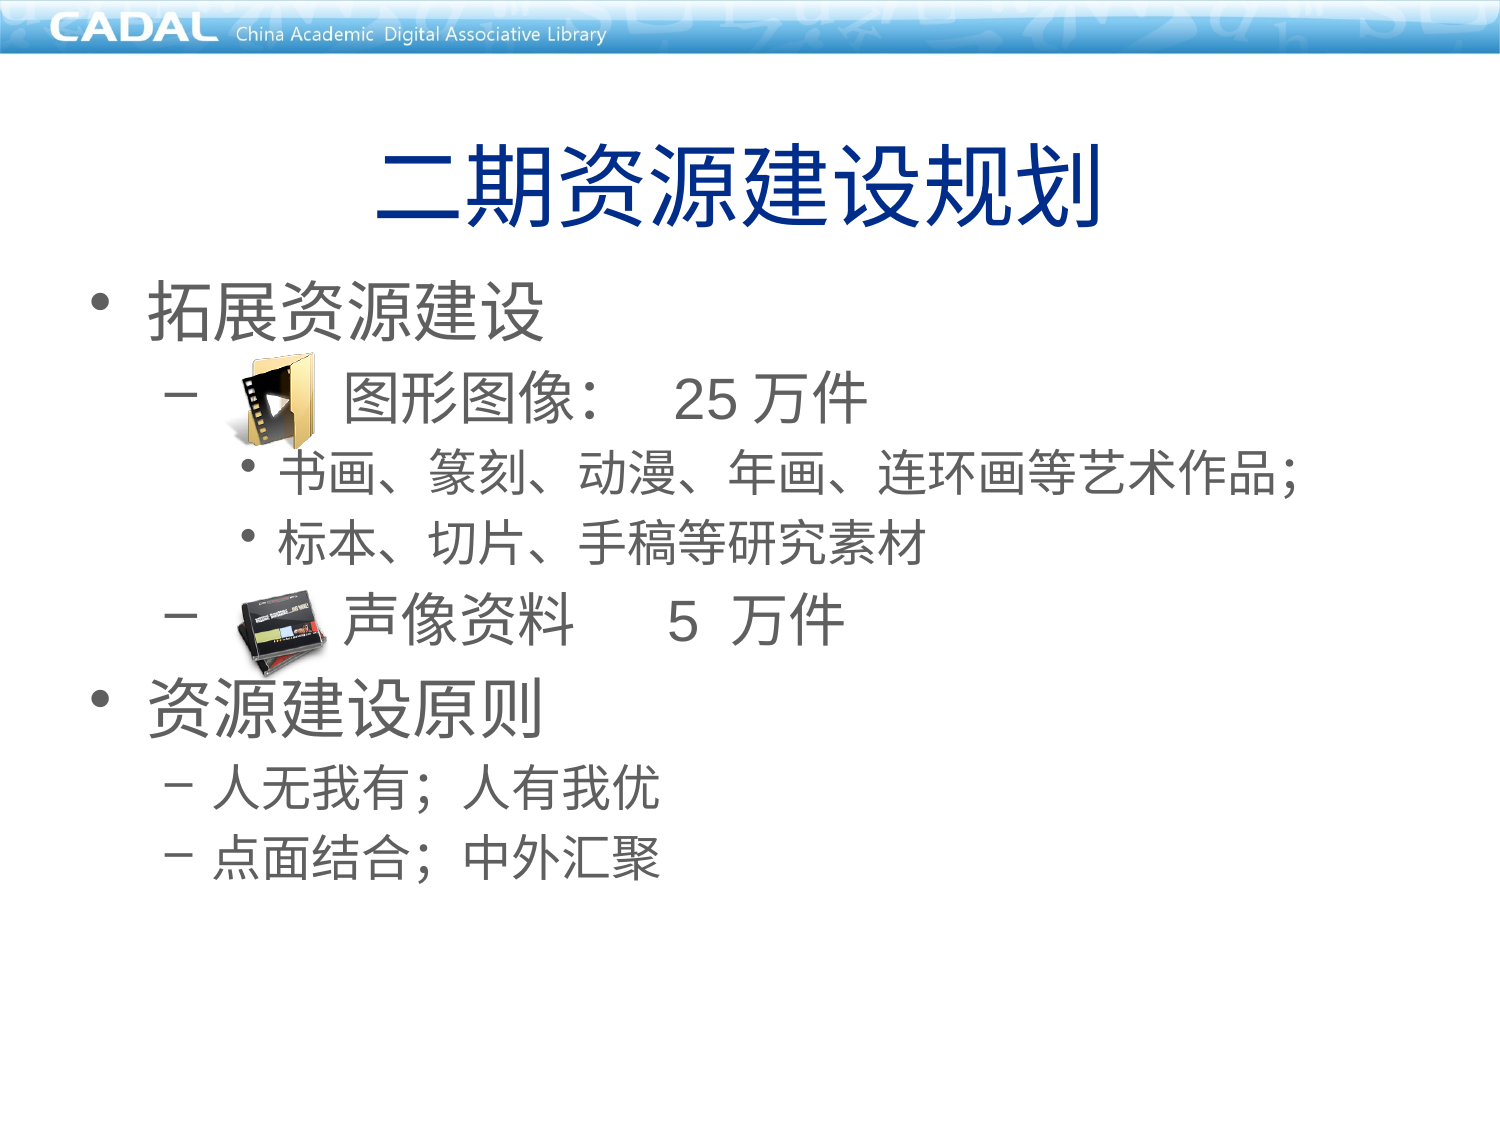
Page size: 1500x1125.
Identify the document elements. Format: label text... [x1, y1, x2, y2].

text_box 二期资源建设规划 [64, 90, 1415, 278]
text_box 拓展资源建设 图形图像： 25万件 书画、篆刻、动漫、年画、连环画等艺术作品； 标本、切片、手稿等研究素材 声像资料 5 万件 资源建设原则 人无我有；人有我优 点面结合；中外汇聚 [75, 262, 1459, 1005]
picture [0, 0, 1500, 1125]
